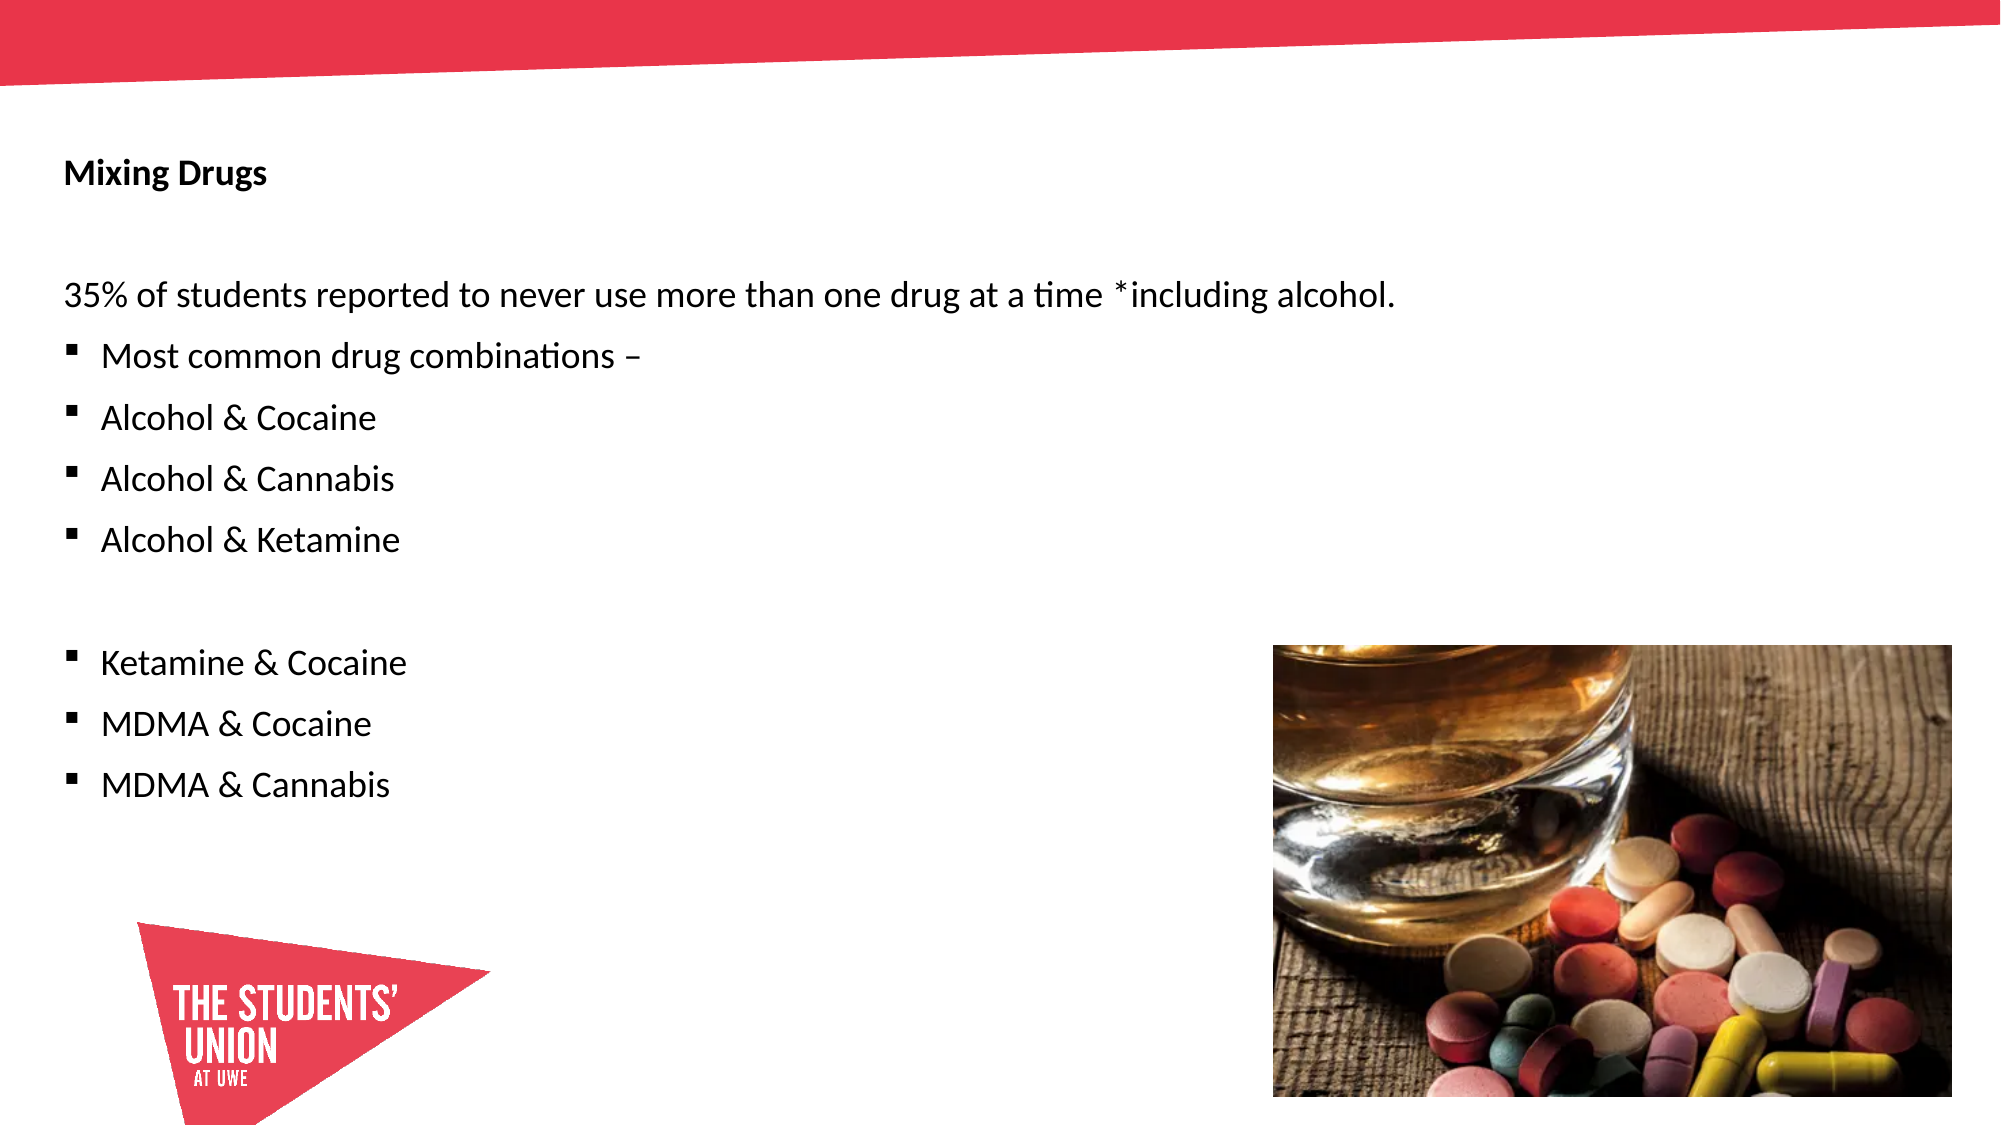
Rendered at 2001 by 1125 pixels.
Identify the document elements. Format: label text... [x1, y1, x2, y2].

picture [137, 922, 491, 1125]
list Mixing Drugs 35% of students reported to never use more than one drug at a time *including alcohol. Most common drug combinations – Alcohol & Cocaine Alcohol & Cannabis Alcohol & Ketamine Ketamine & Cocaine MDMA & Cocaine MDMA & Cannabis [48, 145, 1952, 859]
picture [1273, 645, 1952, 1097]
